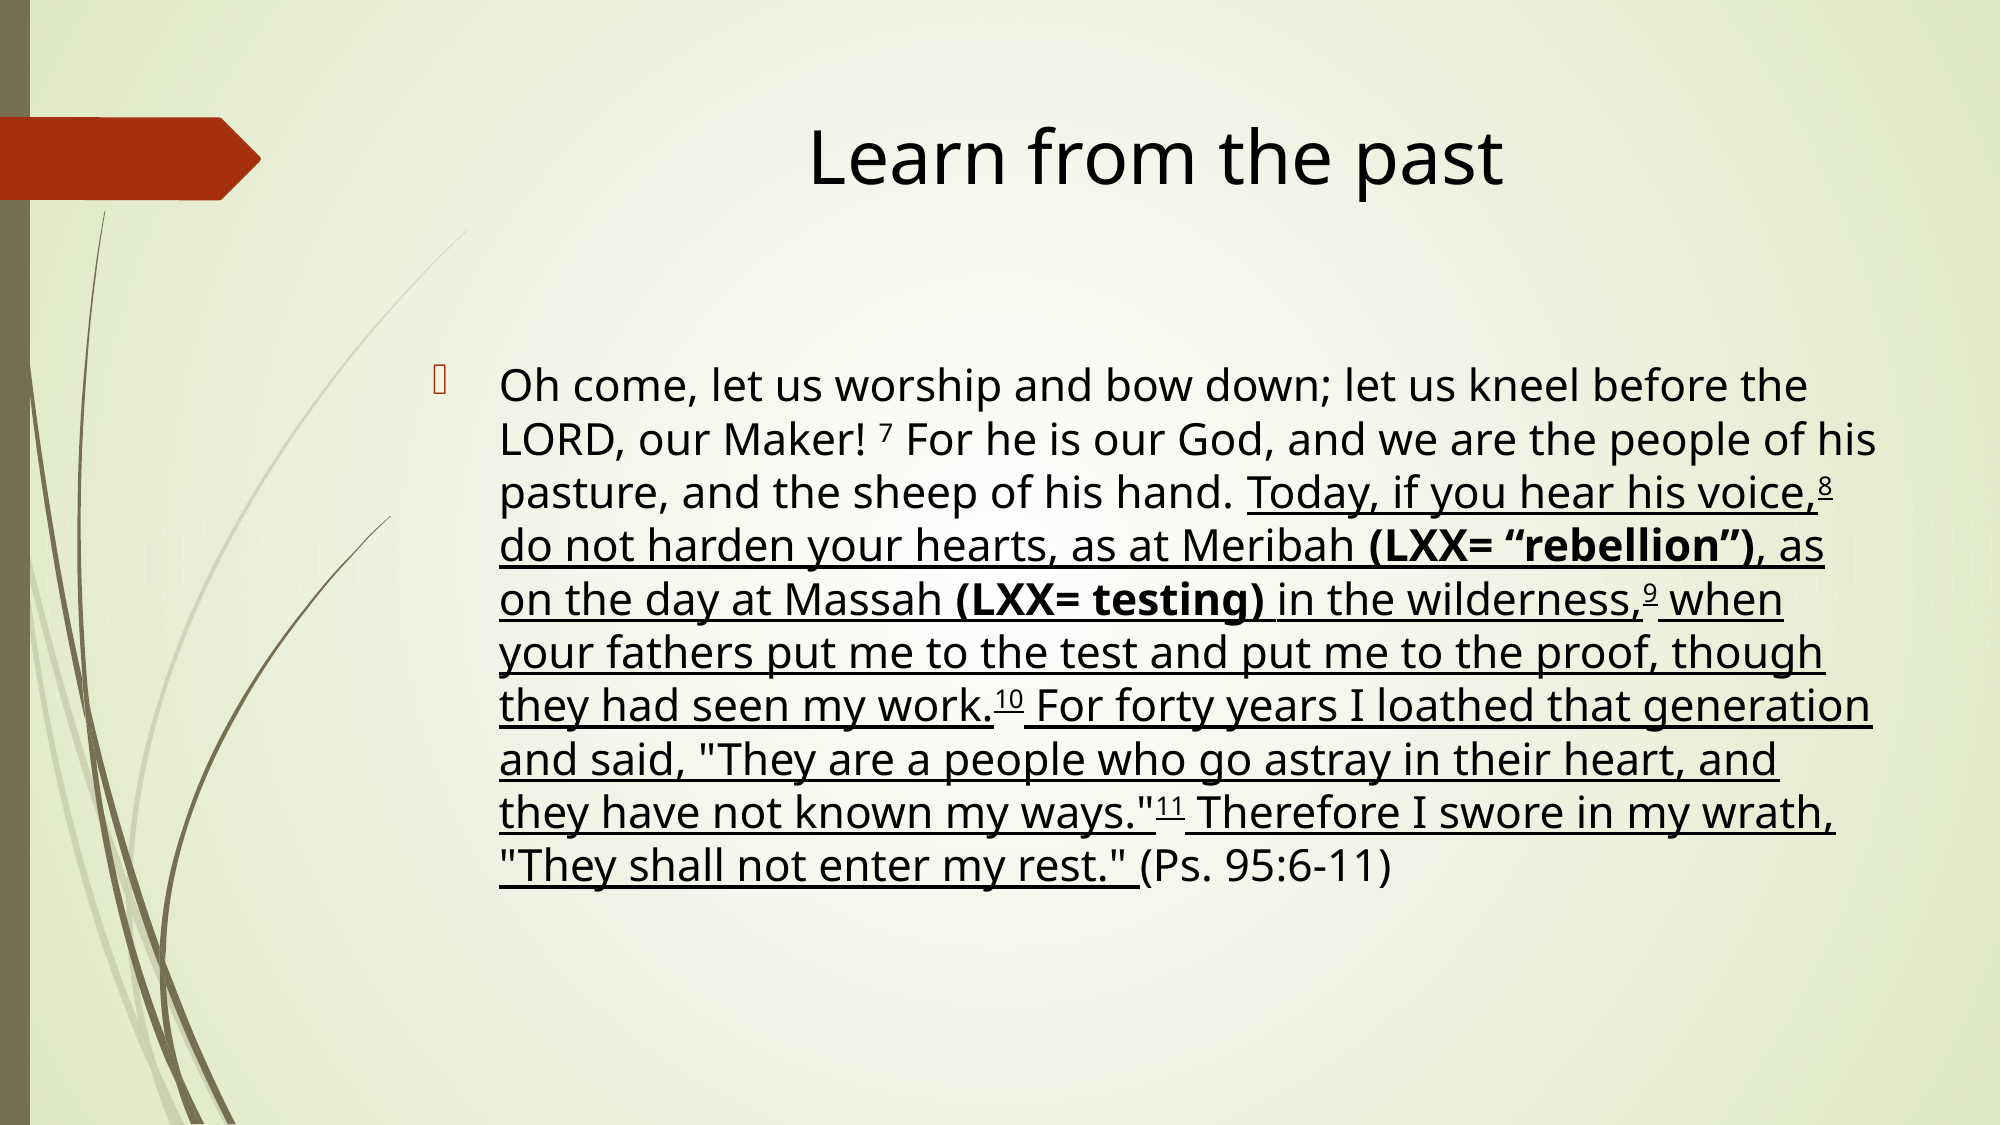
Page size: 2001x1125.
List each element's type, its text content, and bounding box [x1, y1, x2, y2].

title Learn from the past [424, 101, 1888, 313]
list Oh come, let us worship and bow down; let us kneel before the LORD, our Maker! 7 For he is our God, and we are the people of his pasture, and the sheep of his hand. Today, if you hear his voice,8 do not harden your hearts, as at Meribah (LXX= “rebellion”), as on the day at Massah (LXX= testing) in the wilderness,9 when your fathers put me to the test and put me to the proof, though they had seen my work.10 For forty years I loathed that generation and said, "They are a people who go astray in their heart, and they have not known my ways."11 Therefore I swore in my wrath, "They shall not enter my rest." (Ps. 95:6-11) [424, 349, 1888, 971]
